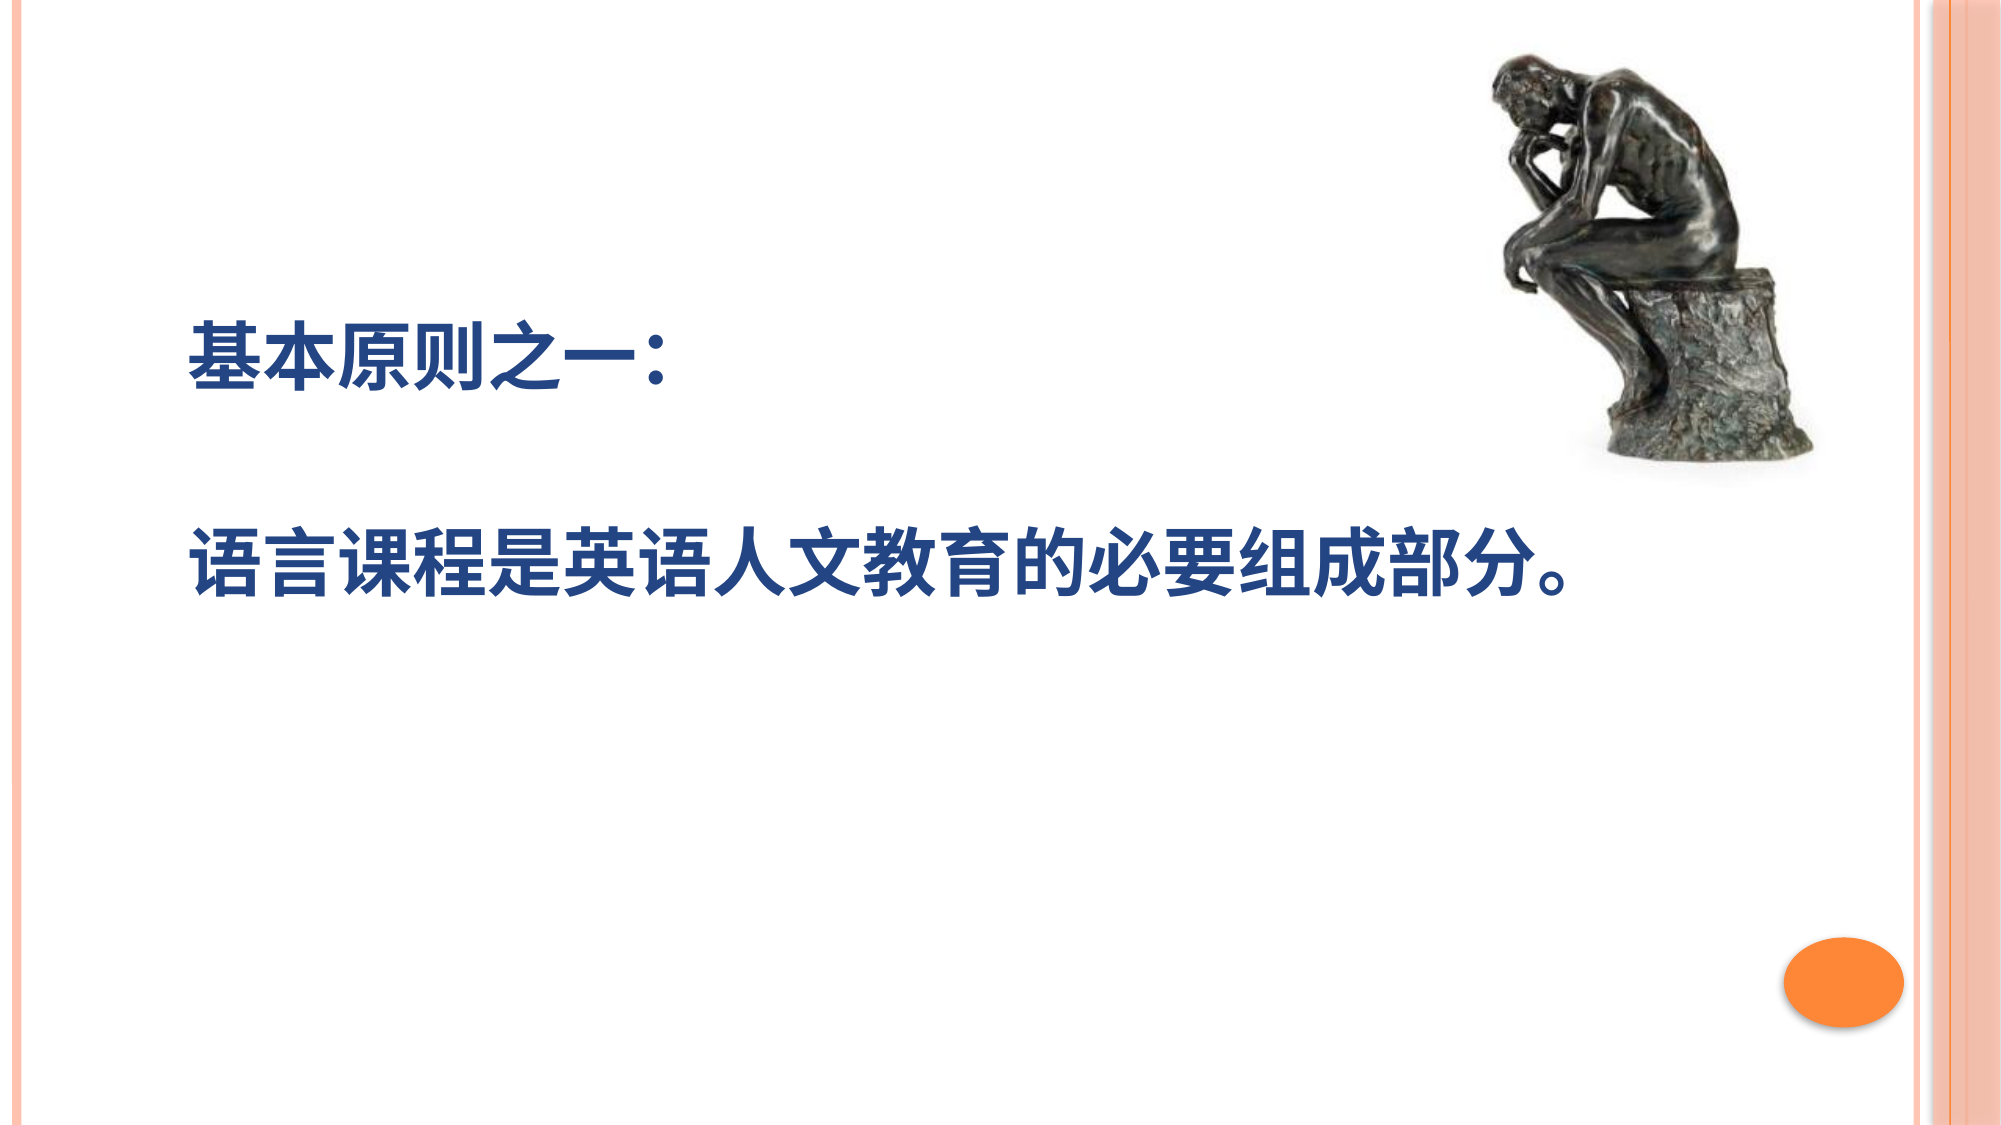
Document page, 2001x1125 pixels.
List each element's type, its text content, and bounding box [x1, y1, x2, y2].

picture [1412, 18, 1883, 489]
list 基本原则之一： 语言课程是英语人文教育的必要组成部分。 [173, 200, 1698, 1000]
